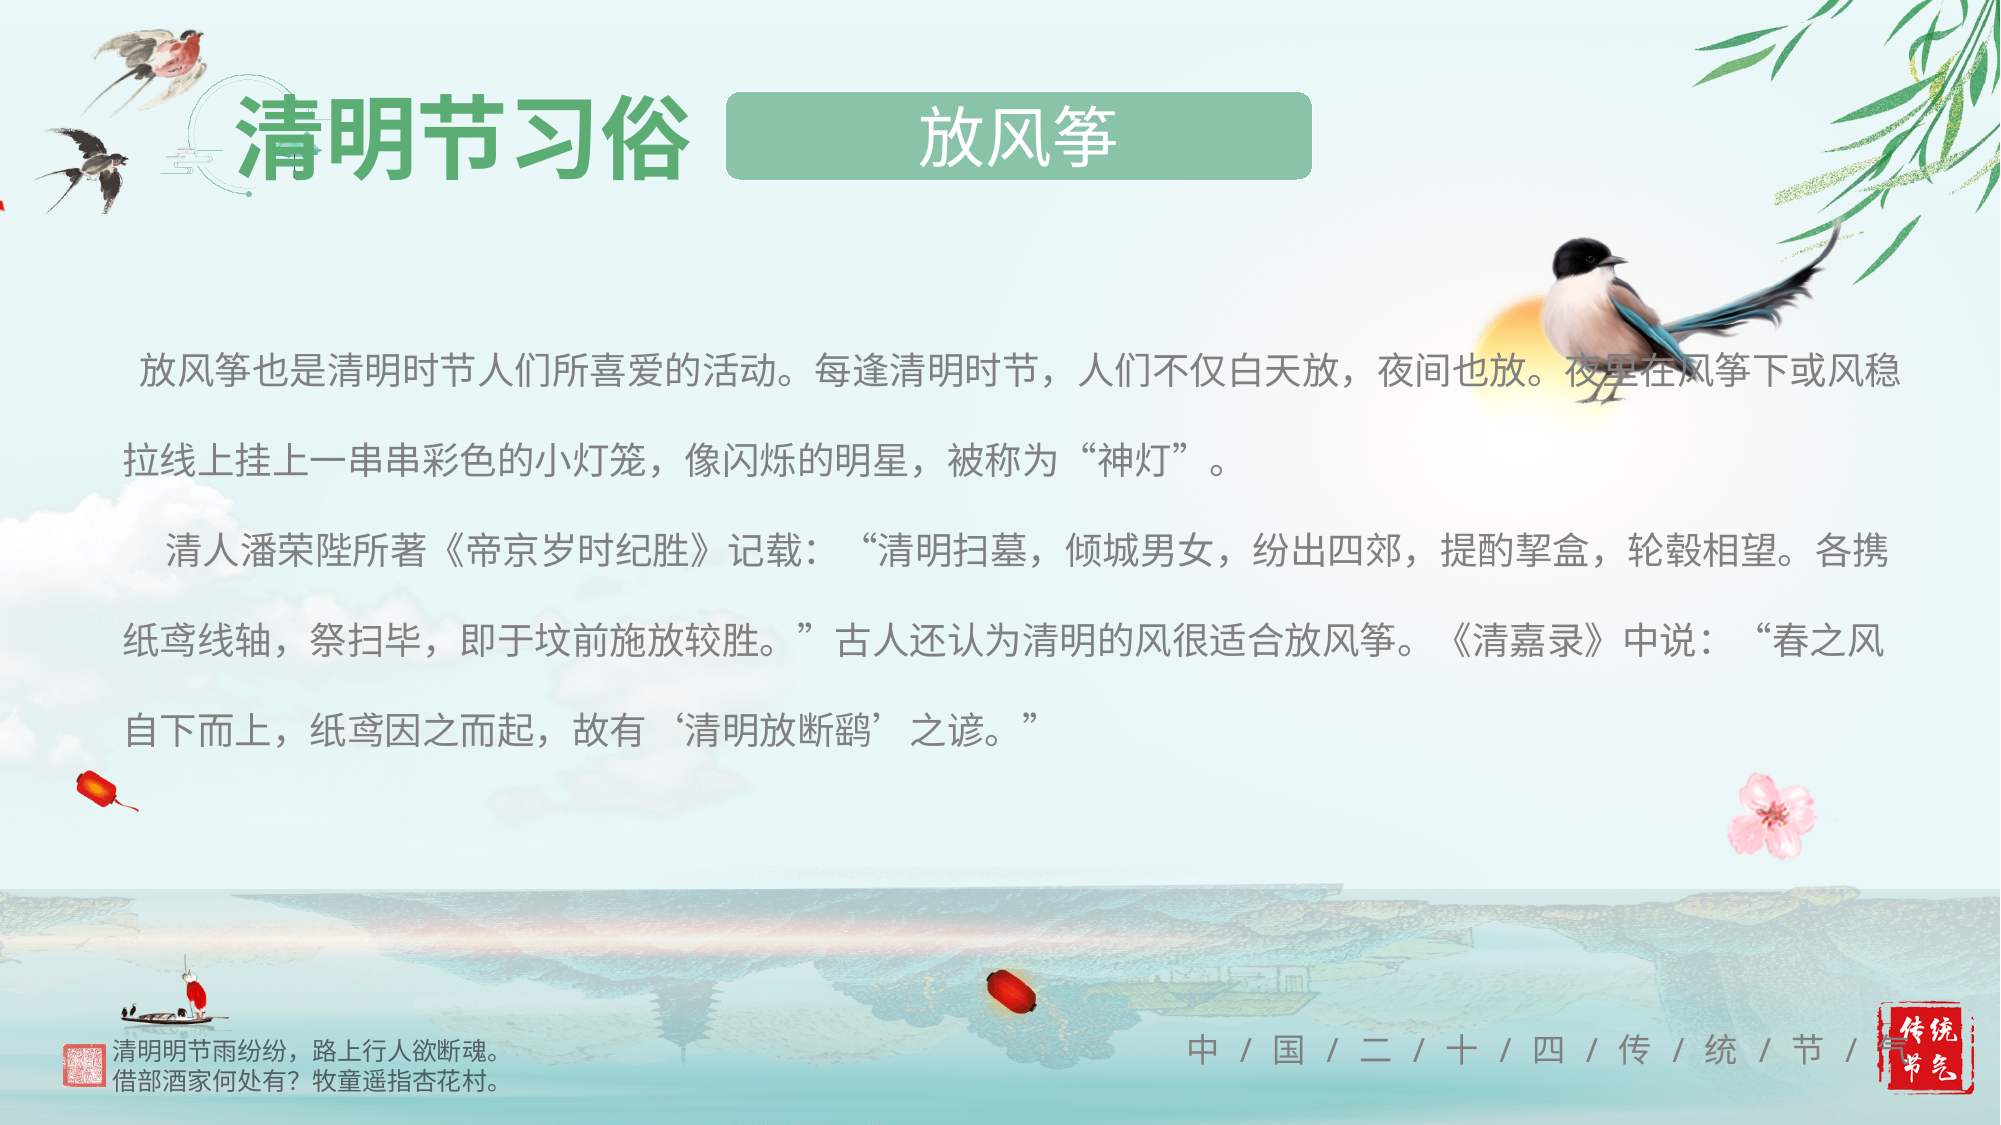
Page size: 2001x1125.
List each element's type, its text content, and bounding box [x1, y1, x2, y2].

picture [0, 0, 2000, 1125]
text_box 放风筝 [919, 91, 1313, 181]
text_box 清明节习俗 [335, 80, 919, 191]
text_box 放风筝也是清明时节人们所喜爱的活动。每逢清明时节，人们不仅白天放，夜间也放。夜里在风筝下或风稳拉线上挂上一串串彩色的小灯笼，像闪烁的明星，被称为“神灯”。 清人潘荣陛所著《帝京岁时纪胜》记载：“清明扫墓，倾城男女，纷出四郊，提酌挈盒，轮毂相望。各携纸鸢线轴，祭扫毕，即于坟前施放较胜。”古人还认为清明的风很适合放风筝。《清嘉录》中说：“春之风自下而上，纸鸢因之而起，故有‘清明放断鹞’之谚。” [107, 294, 1931, 760]
